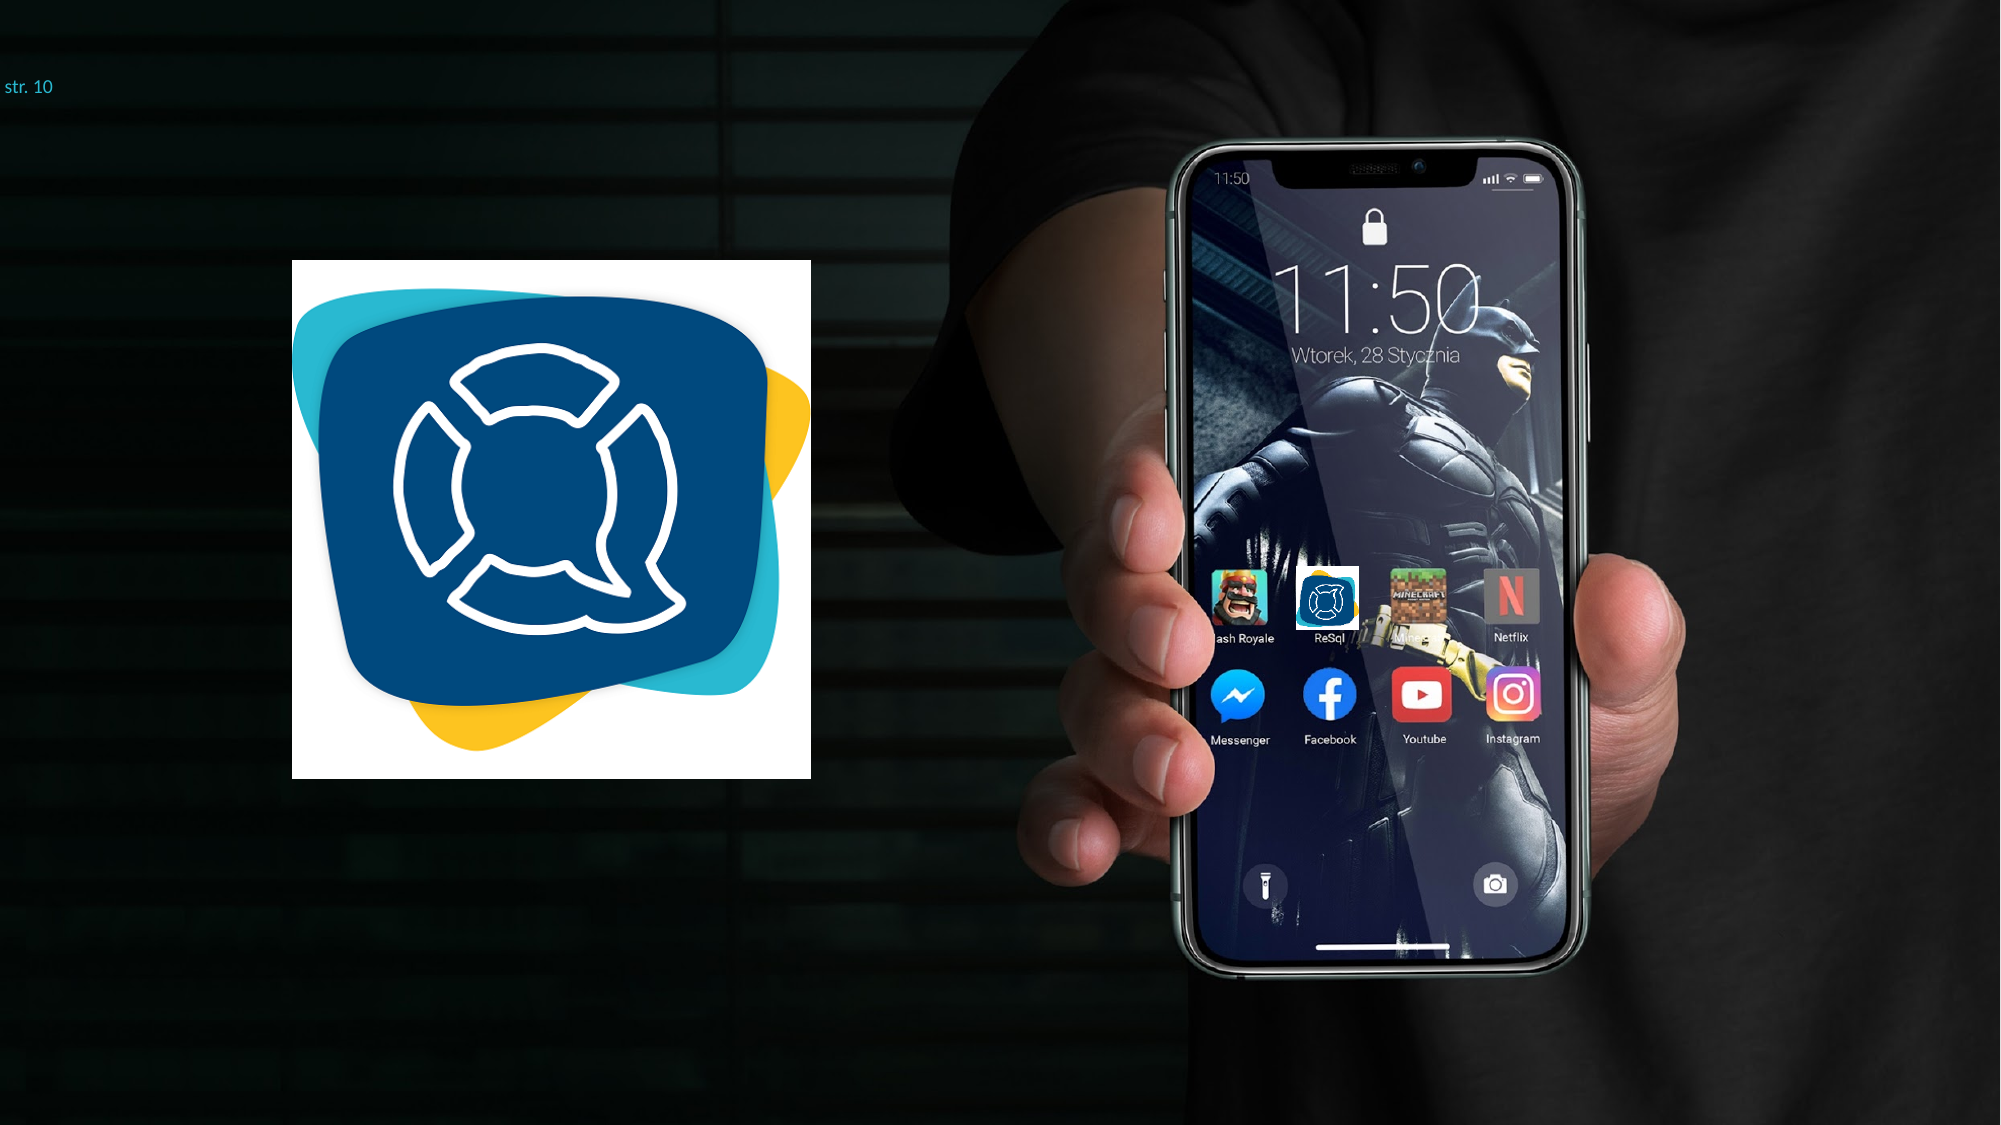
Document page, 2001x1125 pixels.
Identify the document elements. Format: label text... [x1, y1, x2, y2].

picture [0, 0, 2001, 1125]
slide_number str. 10 [0, 67, 94, 104]
